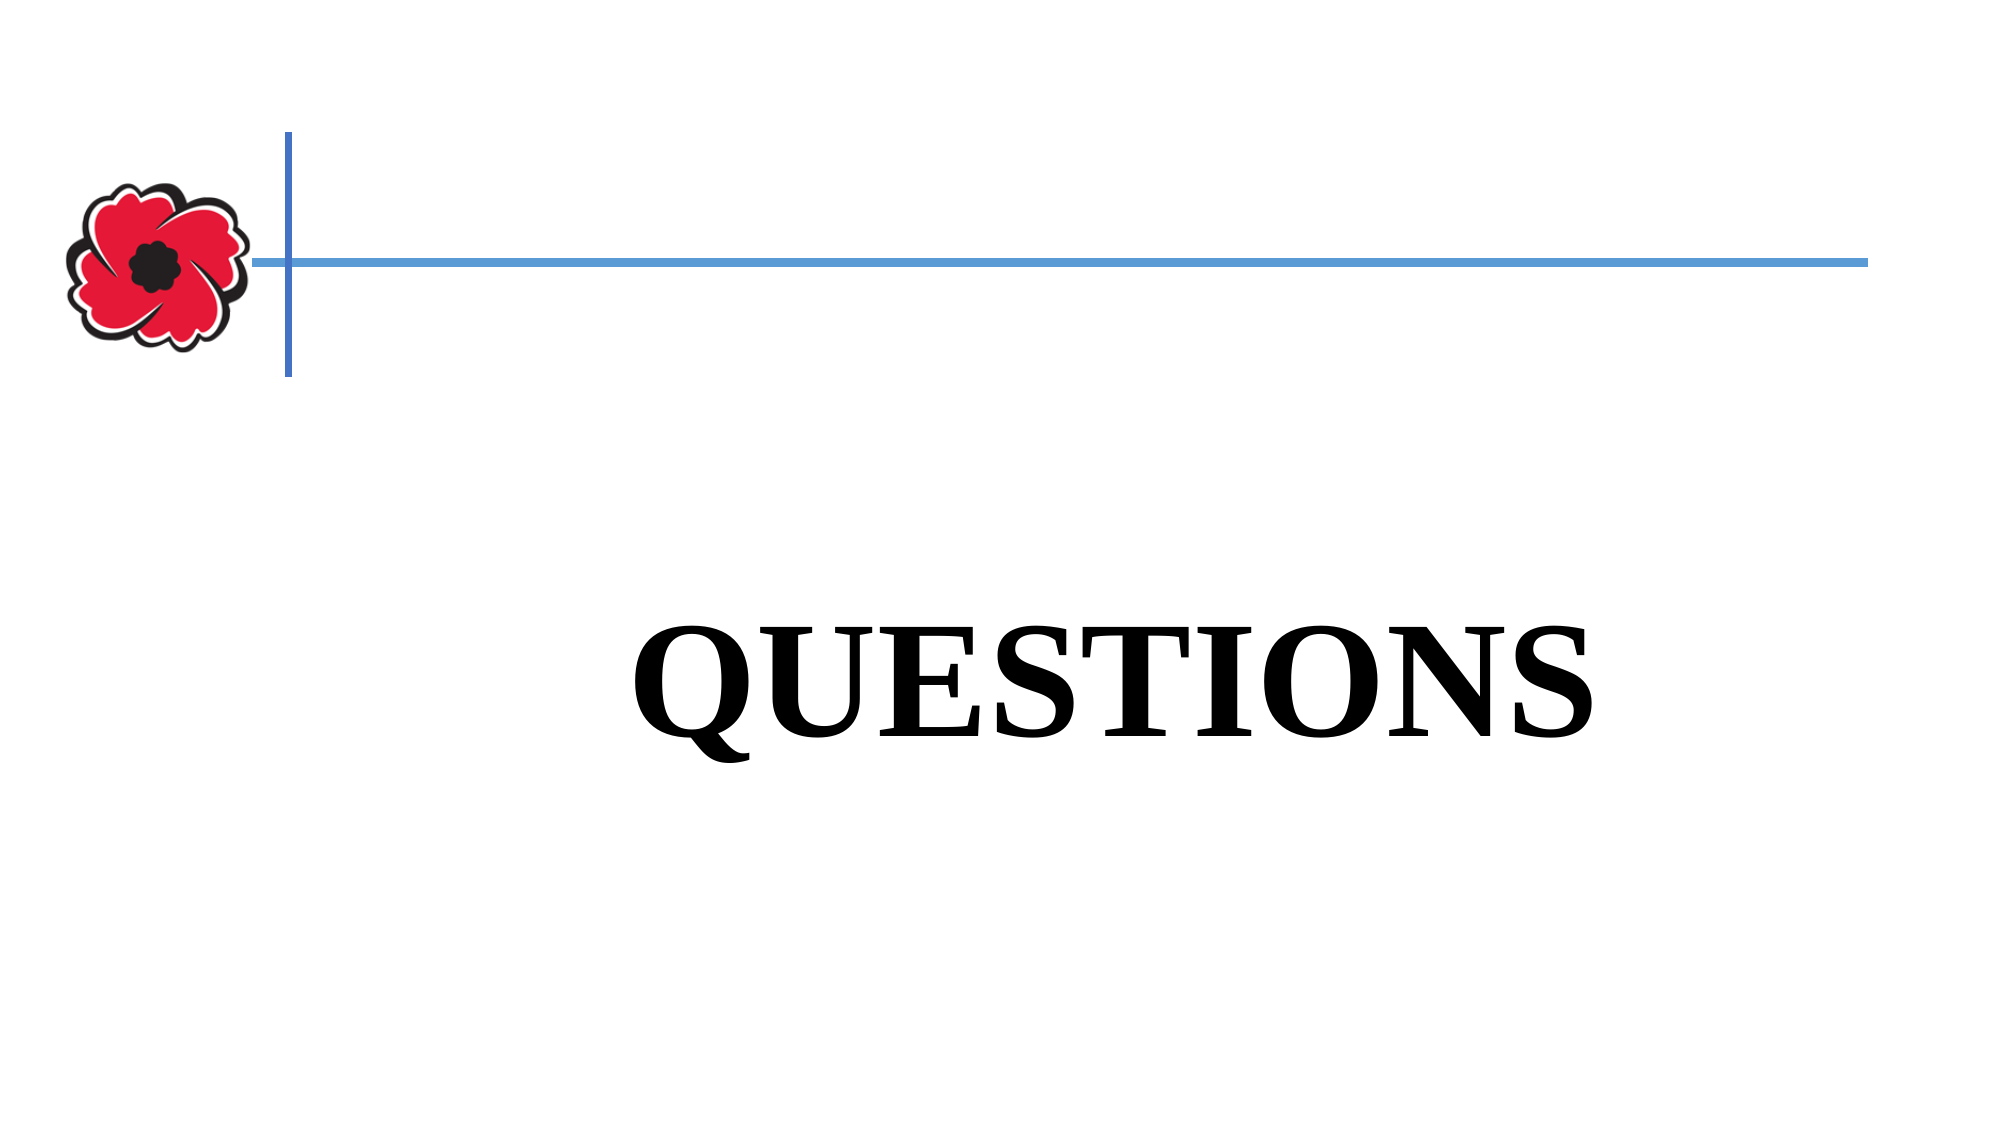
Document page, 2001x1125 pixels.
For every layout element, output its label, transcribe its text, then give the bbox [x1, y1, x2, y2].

picture [23, 132, 290, 393]
subtitle QUESTIONS [272, 298, 1956, 1043]
